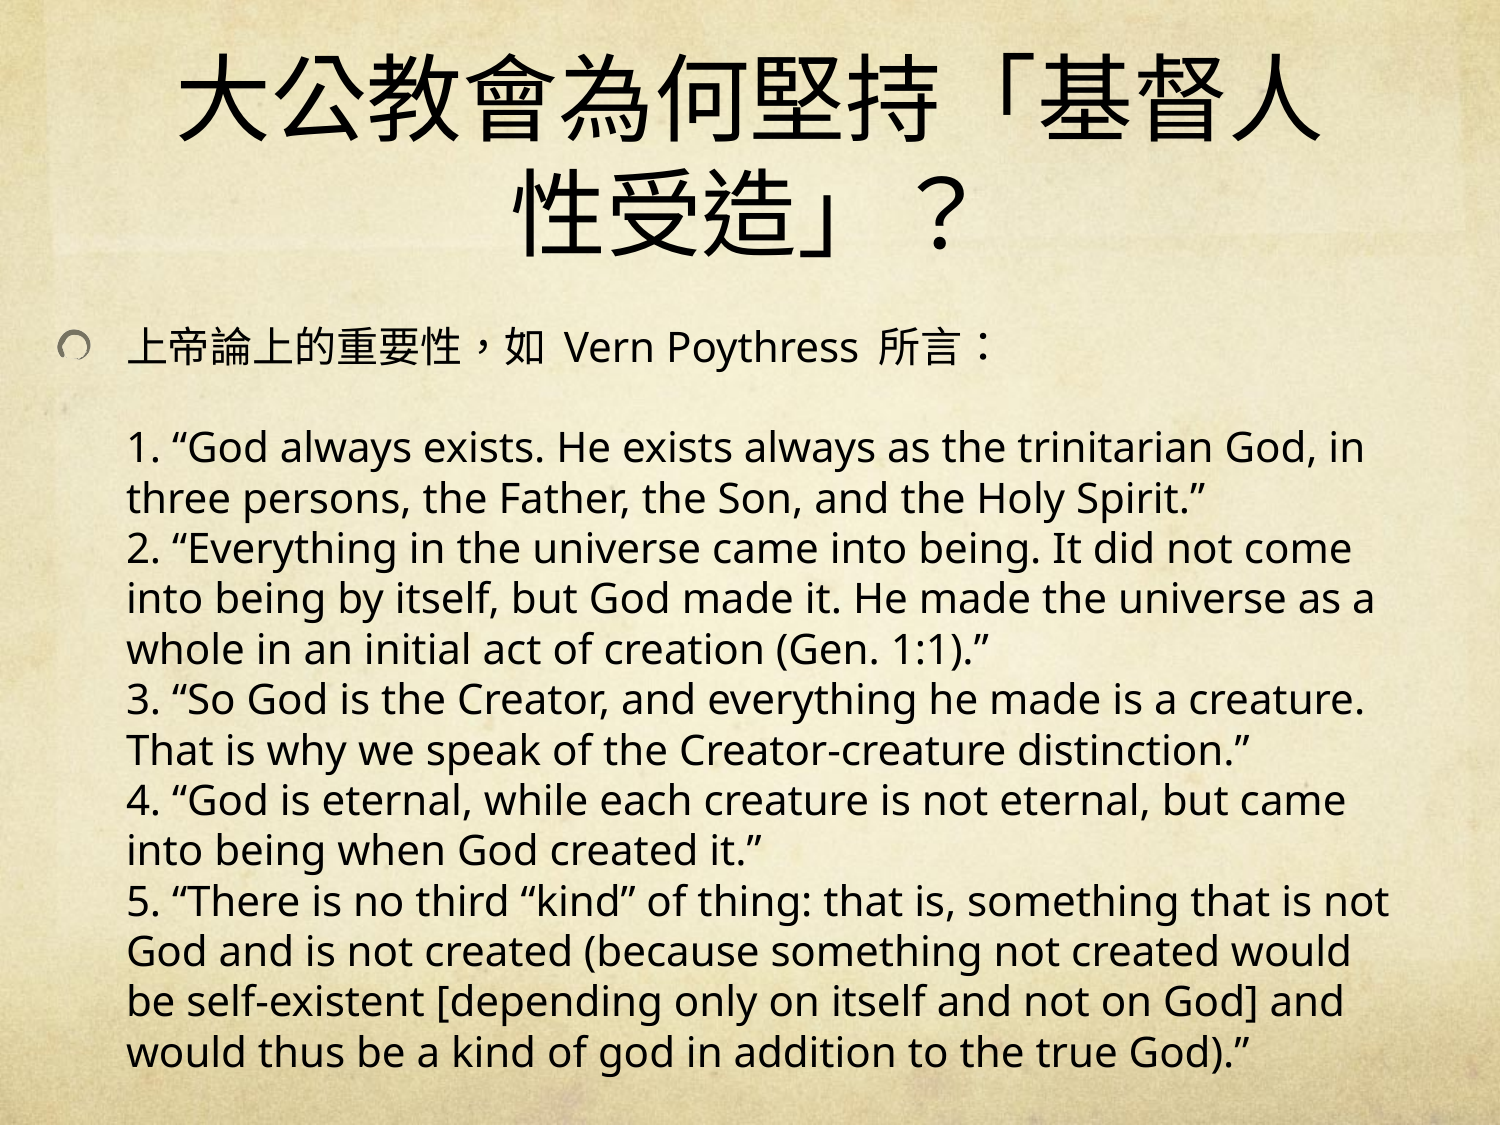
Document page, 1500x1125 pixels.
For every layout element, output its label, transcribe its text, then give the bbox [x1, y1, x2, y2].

list 上帝論上的重要性，如 Vern Poythress 所言： 1. “God always exists. He exists always as the trinitarian God, in three persons, the Father, the Son, and the Holy Spirit.” 2. “Everything in the universe came into being. It did not come into being by itself, but God made it. He made the universe as a whole in an initial act of creation (Gen. 1:1).” 3. “So God is the Creator, and everything he made is a creature. That is why we speak of the Creator-creature distinction.” 4. “God is eternal, while each creature is not eternal, but came into being when God created it.” 5. “There is no third “kind” of thing: that is, something that is not God and is not created (because something not created would be self-existent [depending only on itself and not on God] and would thus be a kind of god in addition to the true God).” [42, 312, 1407, 1101]
title 大公教會為何堅持「基督人性受造」？ [150, 82, 1350, 225]
picture [0, 0, 1500, 1125]
